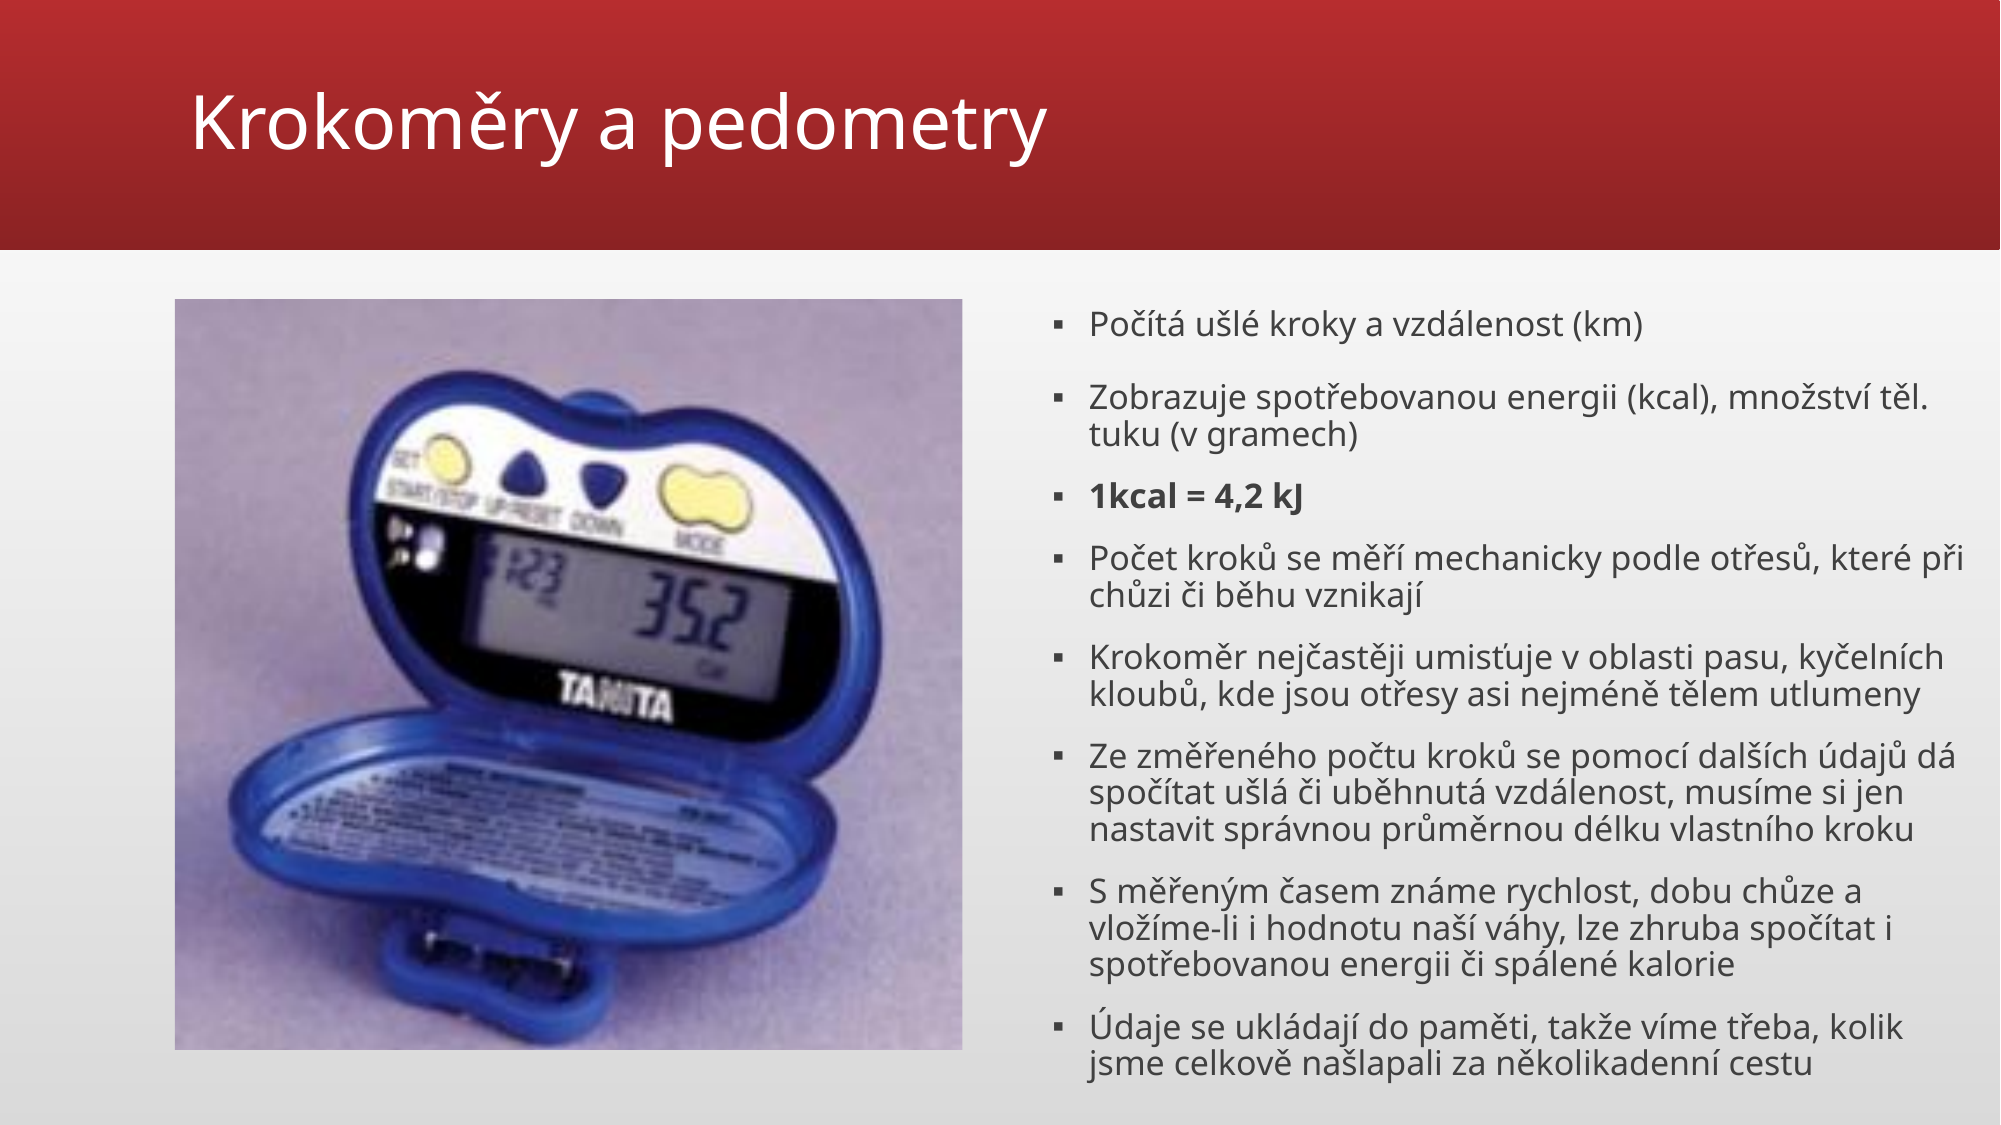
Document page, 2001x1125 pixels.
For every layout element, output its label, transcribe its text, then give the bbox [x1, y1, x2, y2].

list Počítá ušlé kroky a vzdálenost (km) Zobrazuje spotřebovanou energii (kcal), množství těl. tuku (v gramech) 1kcal = 4,2 kJ Počet kroků se měří mechanicky podle otřesů, které při chůzi či běhu vznikají Krokoměr nejčastěji umisťuje v oblasti pasu, kyčelních kloubů, kde jsou otřesy asi nejméně tělem utlumeny Ze změřeného počtu kroků se pomocí dalších údajů dá spočítat ušlá či uběhnutá vzdálenost, musíme si jen nastavit správnou průměrnou délku vlastního kroku S měřeným časem známe rychlost, dobu chůze a vložíme-li i hodnotu naší váhy, lze zhruba spočítat i spotřebovanou energii či spálené kalorie Údaje se ukládají do paměti, takže víme třeba, kolik jsme celkově našlapali za několikadenní cestu [1037, 299, 1981, 1125]
picture [174, 299, 963, 1050]
title Krokoměry a pedometry [174, 16, 1825, 234]
